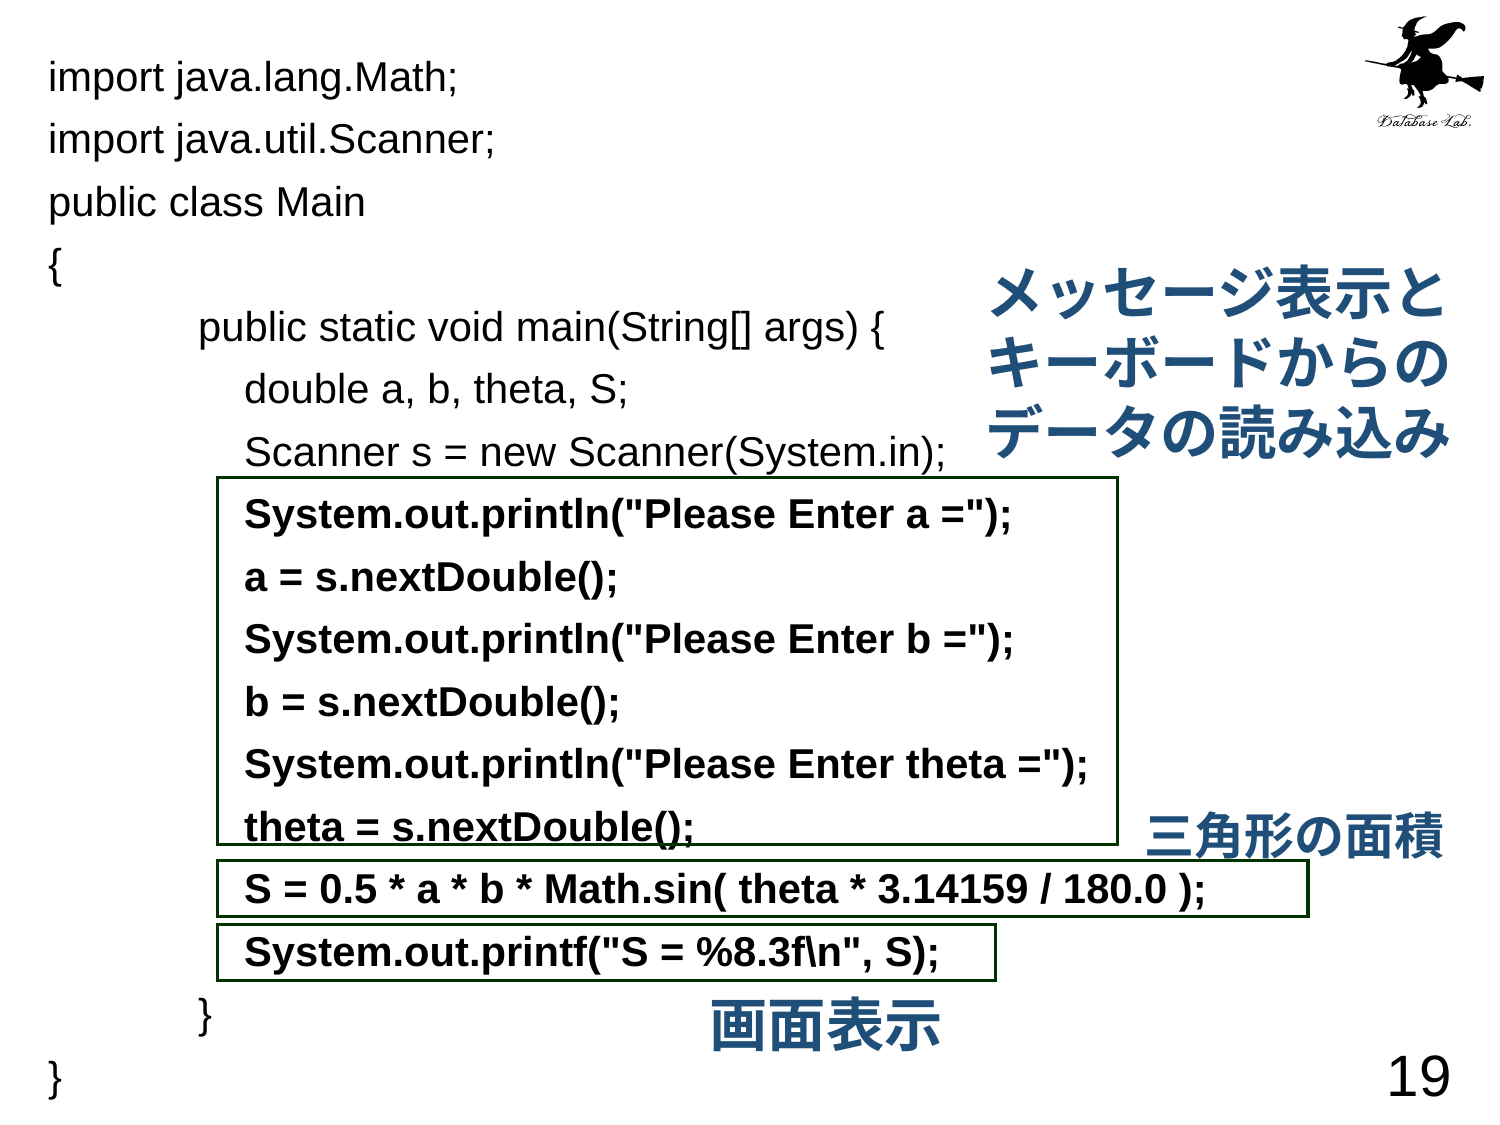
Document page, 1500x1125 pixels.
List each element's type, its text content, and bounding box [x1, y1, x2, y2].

text_box [217, 924, 996, 981]
text_box [217, 860, 1309, 917]
text_box 三角形の面積 [1129, 796, 1500, 882]
slide_number 19 [1129, 1042, 1467, 1103]
list import java.lang.Math; import java.util.Scanner; public class Main { public static void main(String[] args) { double a, b, theta, S; Scanner s = new Scanner(System.in); System.out.println("Please Enter a ="); a = s.nextDouble(); System.out.println("Please Enter b ="); b = s.nextDouble(); System.out.println("Please Enter theta ="); theta = s.nextDouble(); S = 0.5 * a * b * Math.sin( theta * 3.14159 / 180.0 ); System.out.printf("S = %8.3f\n", S); } } [33, 41, 1422, 917]
text_box [217, 477, 1118, 845]
text_box 画面表示 [694, 980, 1256, 1094]
text_box メッセージ表示と キーボードからの データの読み込み [970, 248, 1500, 476]
picture [1362, 14, 1486, 130]
